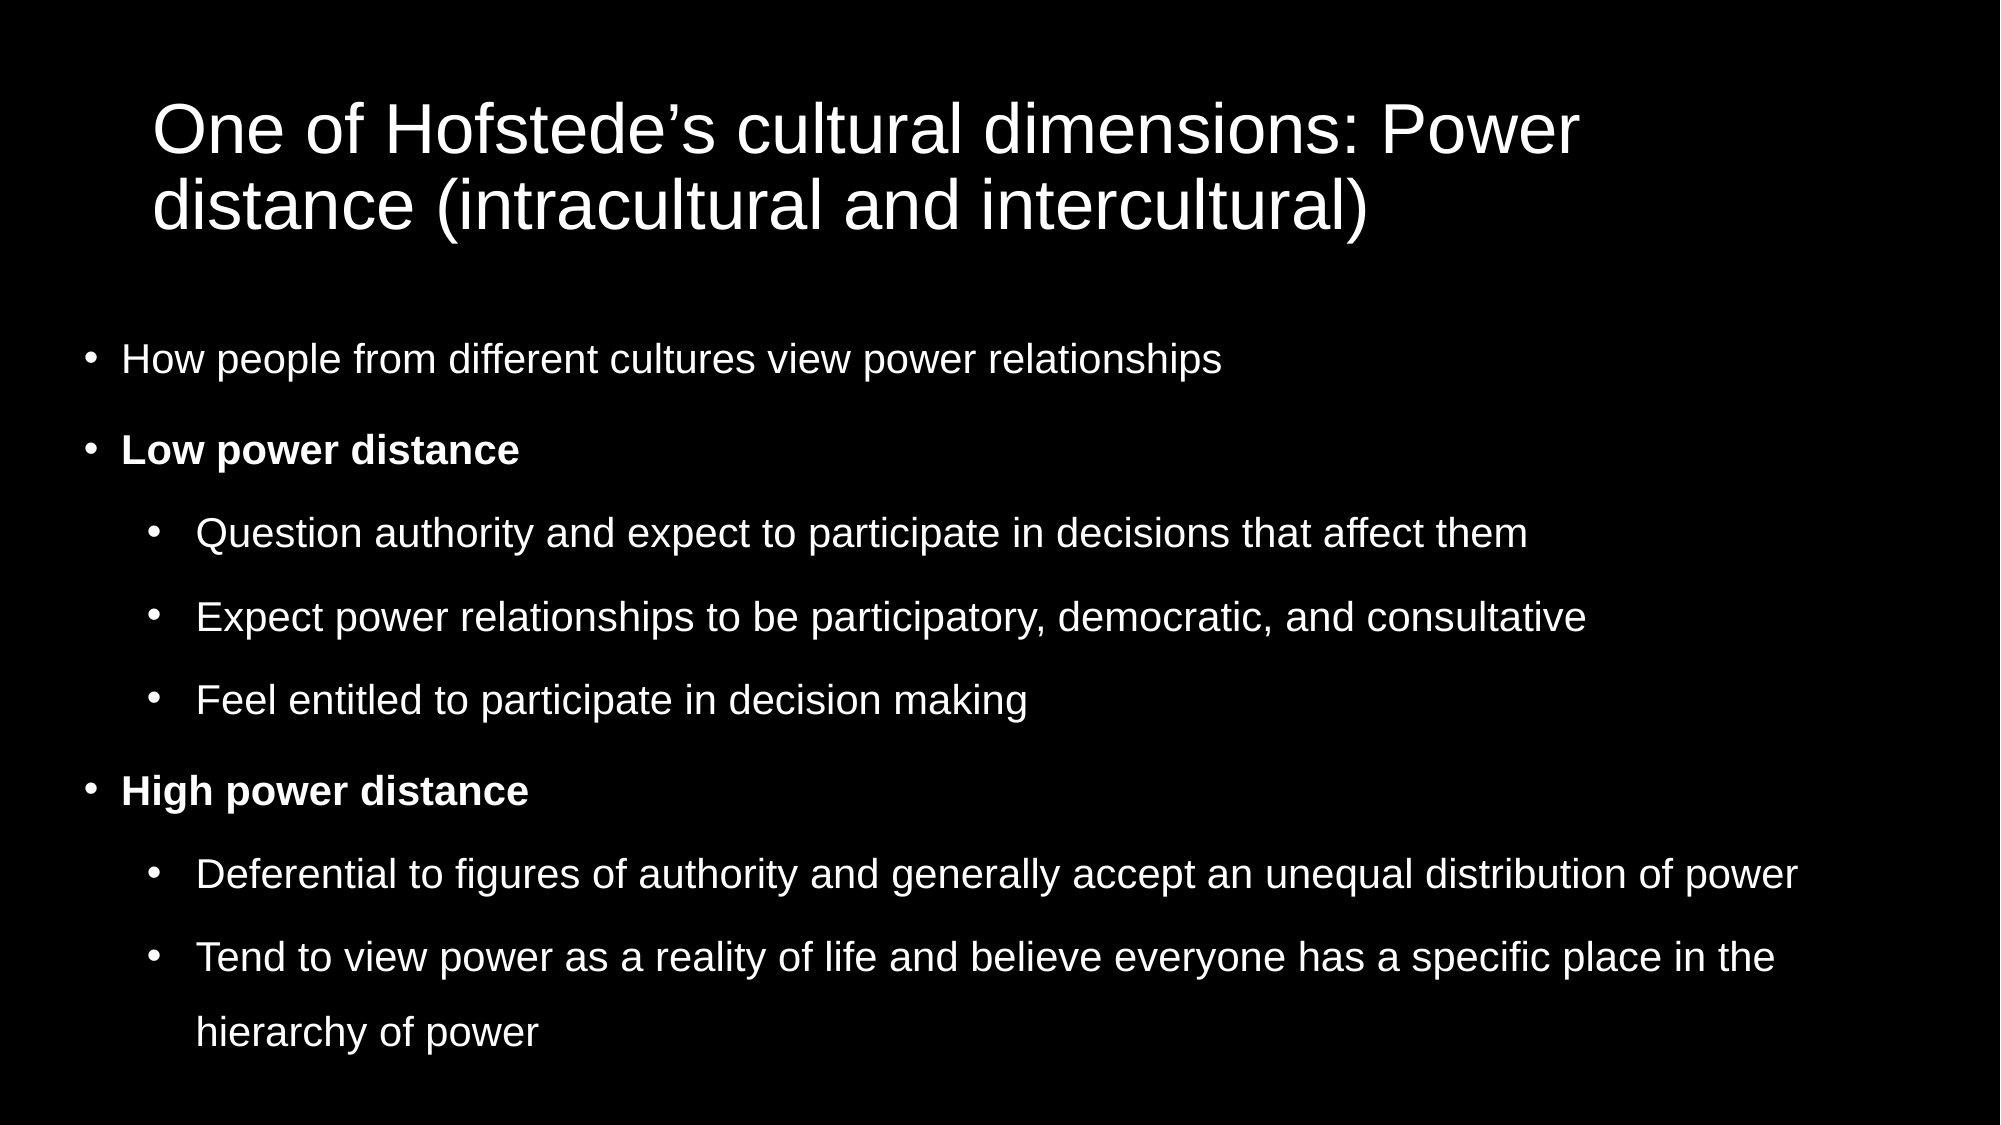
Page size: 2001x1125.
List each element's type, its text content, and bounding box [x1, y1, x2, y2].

list How people from different cultures view power relationships Low power distance Question authority and expect to participate in decisions that affect them Expect power relationships to be participatory, democratic, and consultative Feel entitled to participate in decision making High power distance Deferential to figures of authority and generally accept an unequal distribution of power Tend to view power as a reality of life and believe everyone has a specific place in the hierarchy of power [68, 299, 1863, 1066]
title One of Hofstede’s cultural dimensions: Power distance (intracultural and intercultural) [137, 59, 1863, 278]
